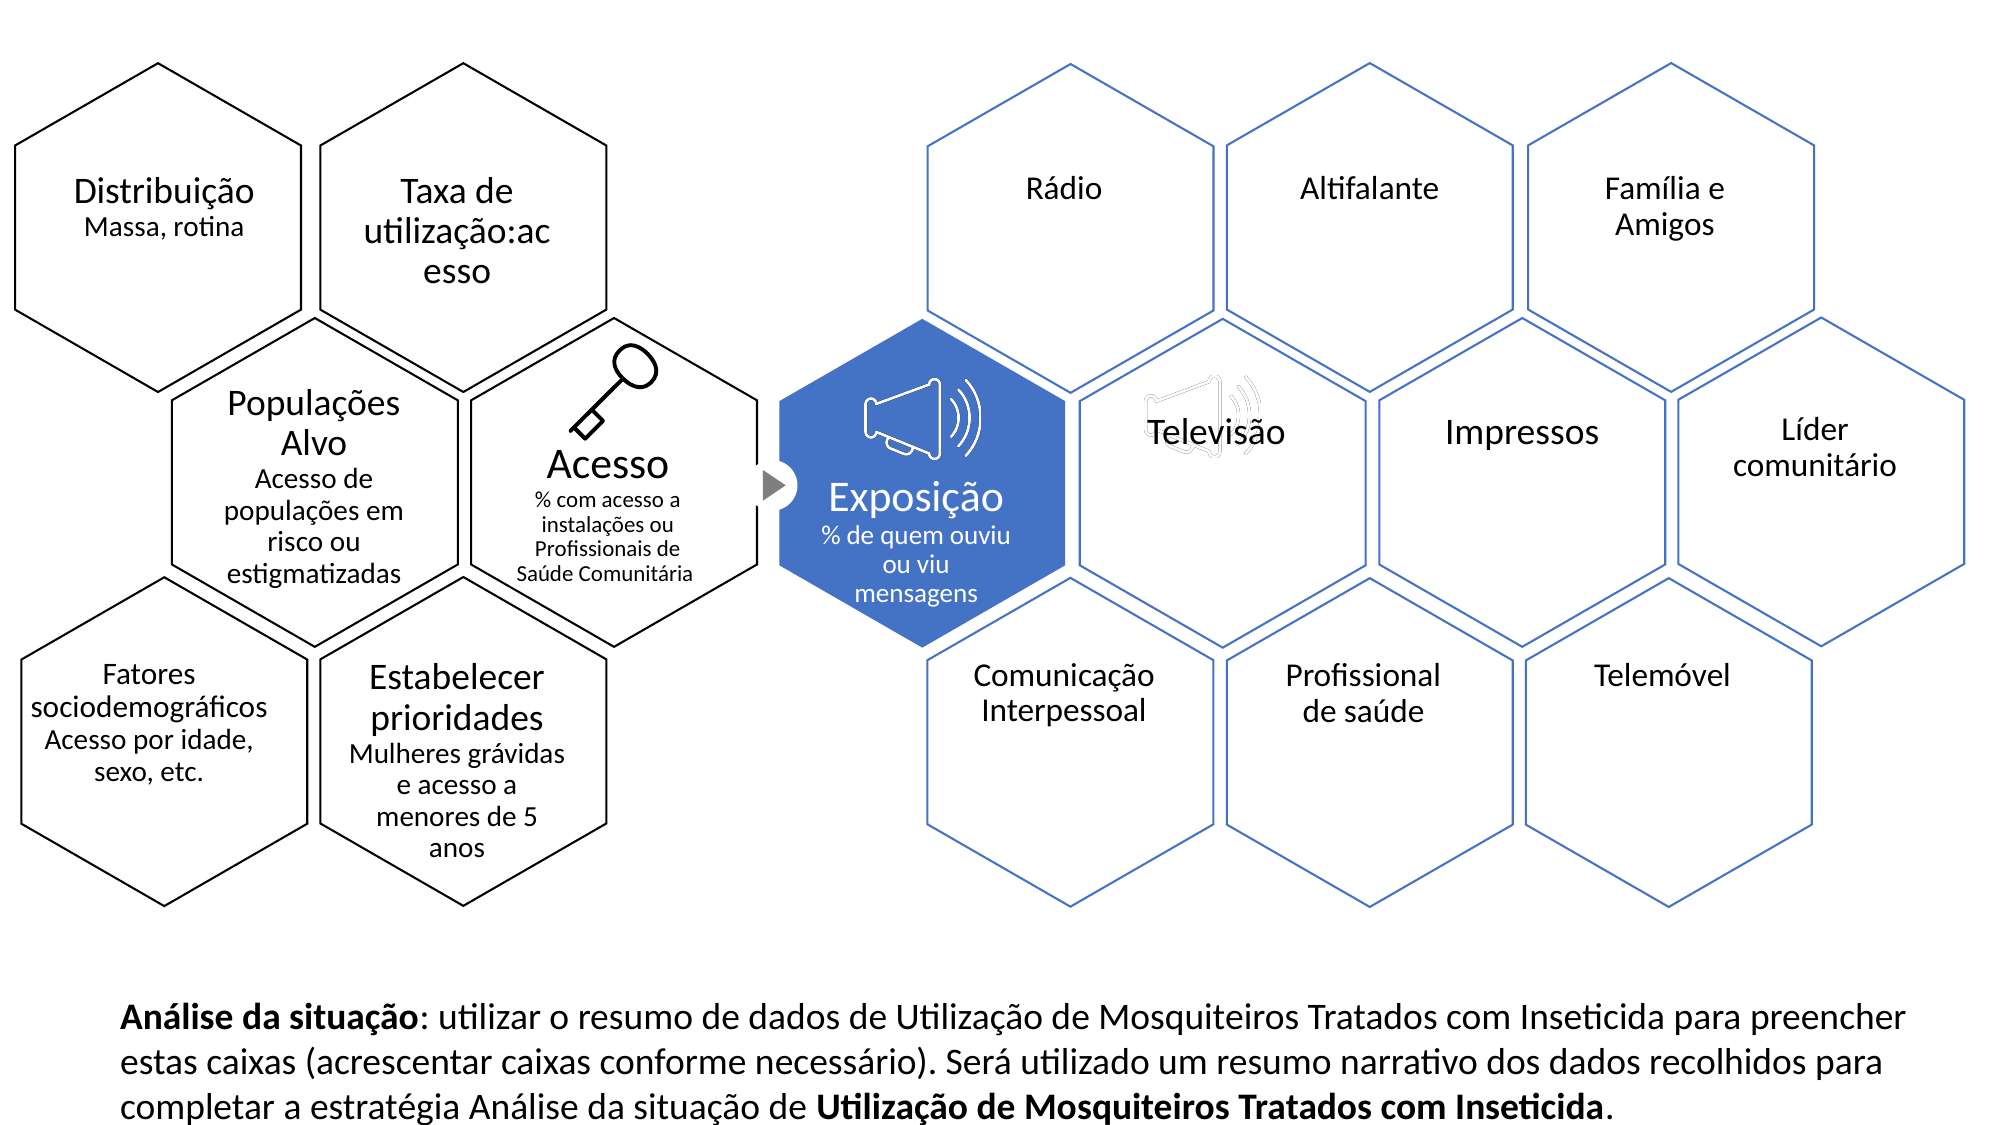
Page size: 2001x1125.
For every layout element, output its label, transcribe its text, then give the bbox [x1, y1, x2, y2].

picture [861, 375, 981, 461]
text_box [1525, 578, 1812, 907]
text_box Altifalante [1274, 170, 1465, 253]
text_box Impressos [1426, 412, 1618, 587]
text_box [1226, 63, 1513, 392]
text_box [1379, 318, 1666, 647]
text_box Acesso % com acesso a instalações ou Profissionais de Saúde Comunitária [512, 440, 704, 595]
text_box Análise da situação: utilizar o resumo de dados de Utilização de Mosquiteiros Tratados com Inseticida para preencher estas caixas (acrescentar caixas conforme necessário). Será utilizado um resumo narrativo dos dados recolhidos para completar a estratégia Análise da situação de Utilização de Mosquiteiros Tratados com Inseticida. [105, 984, 1930, 1091]
picture [1144, 375, 1261, 458]
text_box [569, 343, 658, 440]
text_box Fatores sociodemográficos Acesso por idade, sexo, etc. [25, 657, 274, 877]
text_box Estabelecer prioridades Mulheres grávidas e acesso a menores de 5 anos [345, 657, 569, 787]
text_box Distribuição Massa, rotina [68, 170, 260, 277]
text_box [21, 577, 308, 843]
text_box Telemóvel [1567, 657, 1758, 740]
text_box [746, 459, 798, 511]
text_box [927, 64, 1214, 393]
text_box [320, 577, 607, 906]
text_box [1678, 317, 1965, 647]
text_box [779, 318, 1066, 596]
text_box Televisão [1121, 412, 1312, 549]
text_box Profissional de saúde [1268, 657, 1459, 764]
text_box [15, 63, 302, 393]
text_box [471, 318, 758, 647]
text_box Líder comunitário [1719, 412, 1911, 587]
text_box [927, 577, 1214, 907]
text_box Comunicação Interpessoal [968, 657, 1160, 740]
text_box [171, 318, 458, 647]
text_box Populações Alvo Acesso de populações em risco ou estigmatizadas [218, 382, 410, 537]
text_box [113, 877, 215, 907]
text_box Exposição % de quem ouviu ou viu mensagens [820, 473, 1012, 611]
text_box [858, 611, 986, 648]
text_box [1528, 63, 1815, 392]
text_box [1079, 318, 1366, 648]
text_box [1226, 578, 1513, 907]
text_box Família e Amigos [1569, 170, 1761, 308]
text_box Taxa de utilização:acesso [361, 170, 553, 277]
text_box [320, 63, 607, 393]
text_box Rádio [968, 170, 1160, 267]
